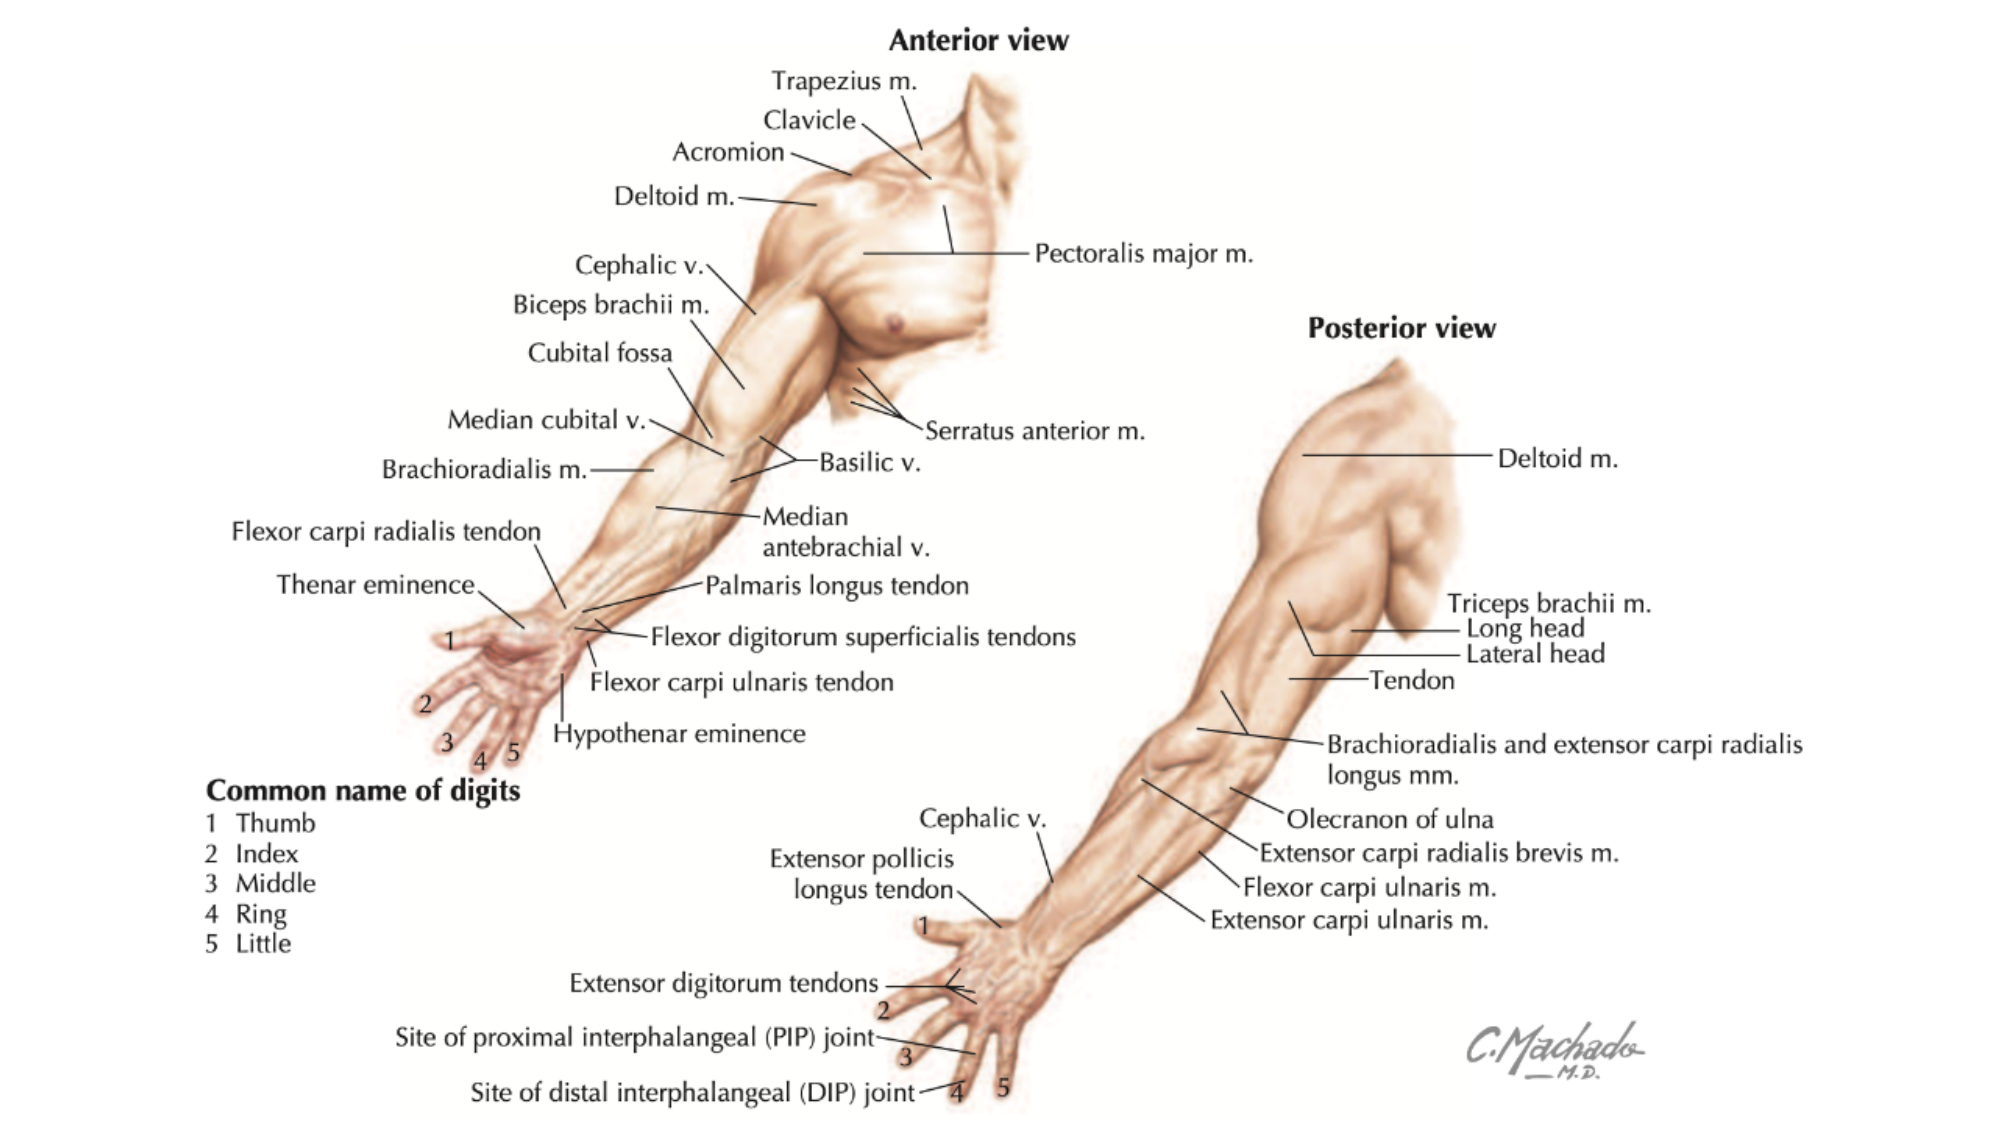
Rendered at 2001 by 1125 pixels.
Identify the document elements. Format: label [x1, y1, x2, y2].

list [166, 0, 1834, 1125]
